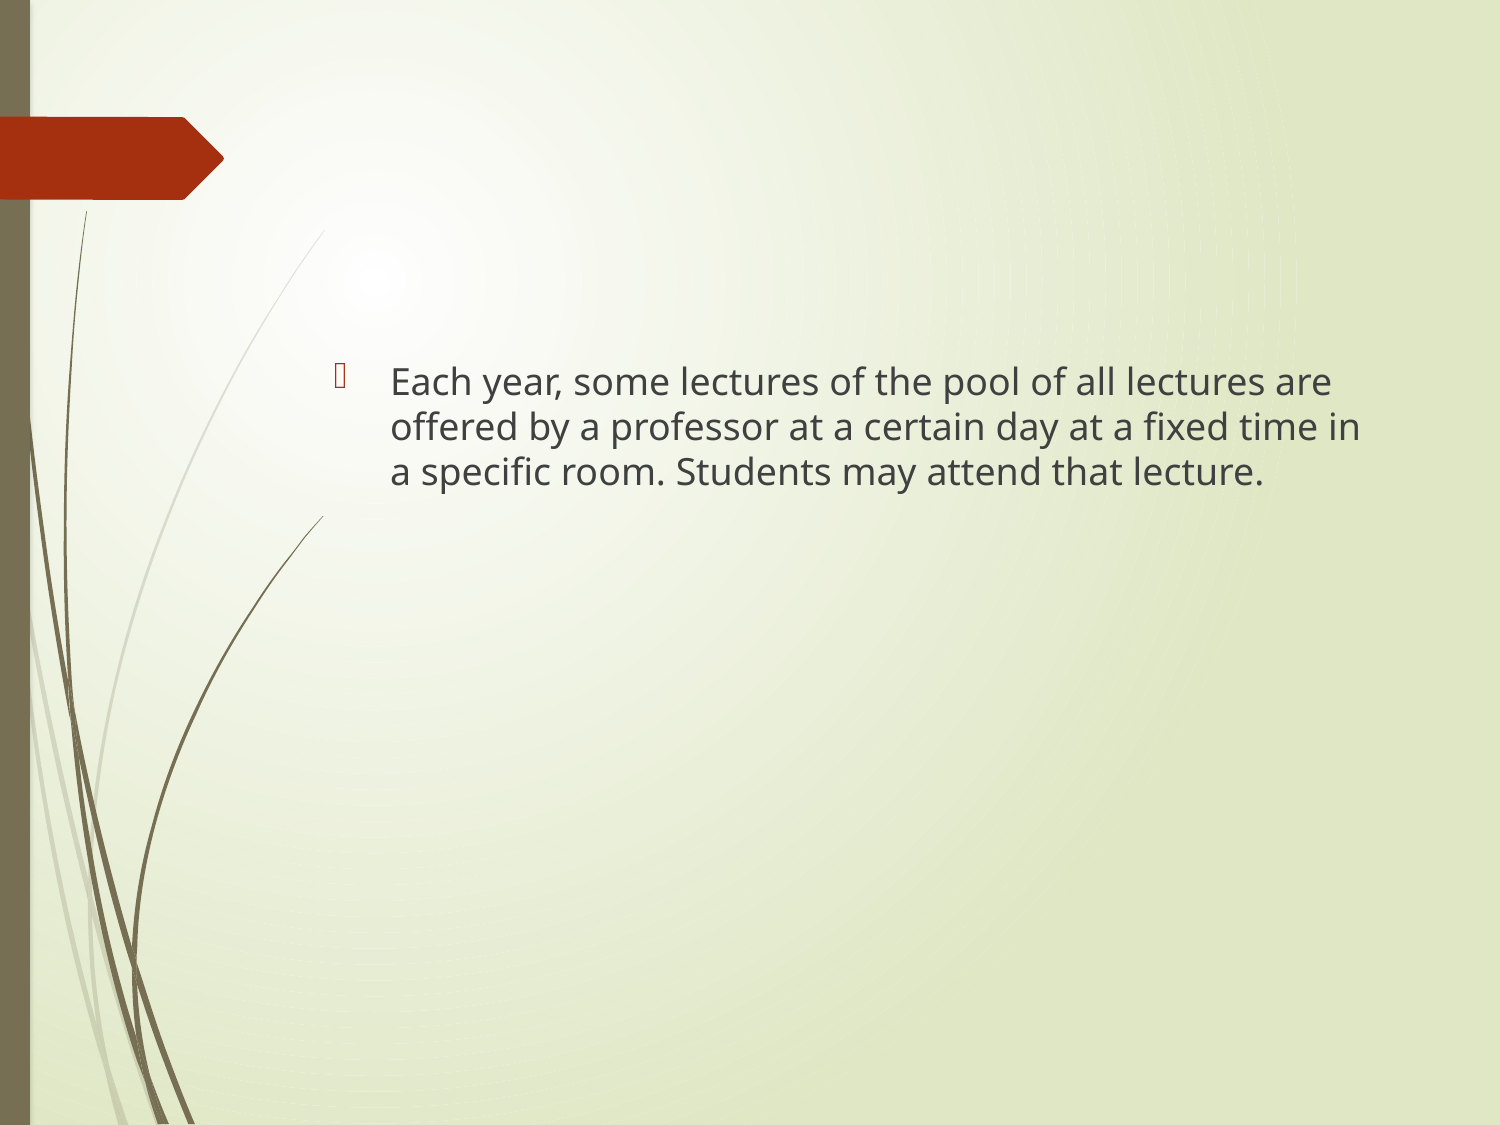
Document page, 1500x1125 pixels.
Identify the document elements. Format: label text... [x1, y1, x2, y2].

list Each year, some lectures of the pool of all lectures are offered by a professor at a certain day at a fixed time in a specific room. Students may attend that lecture. [318, 350, 1400, 970]
